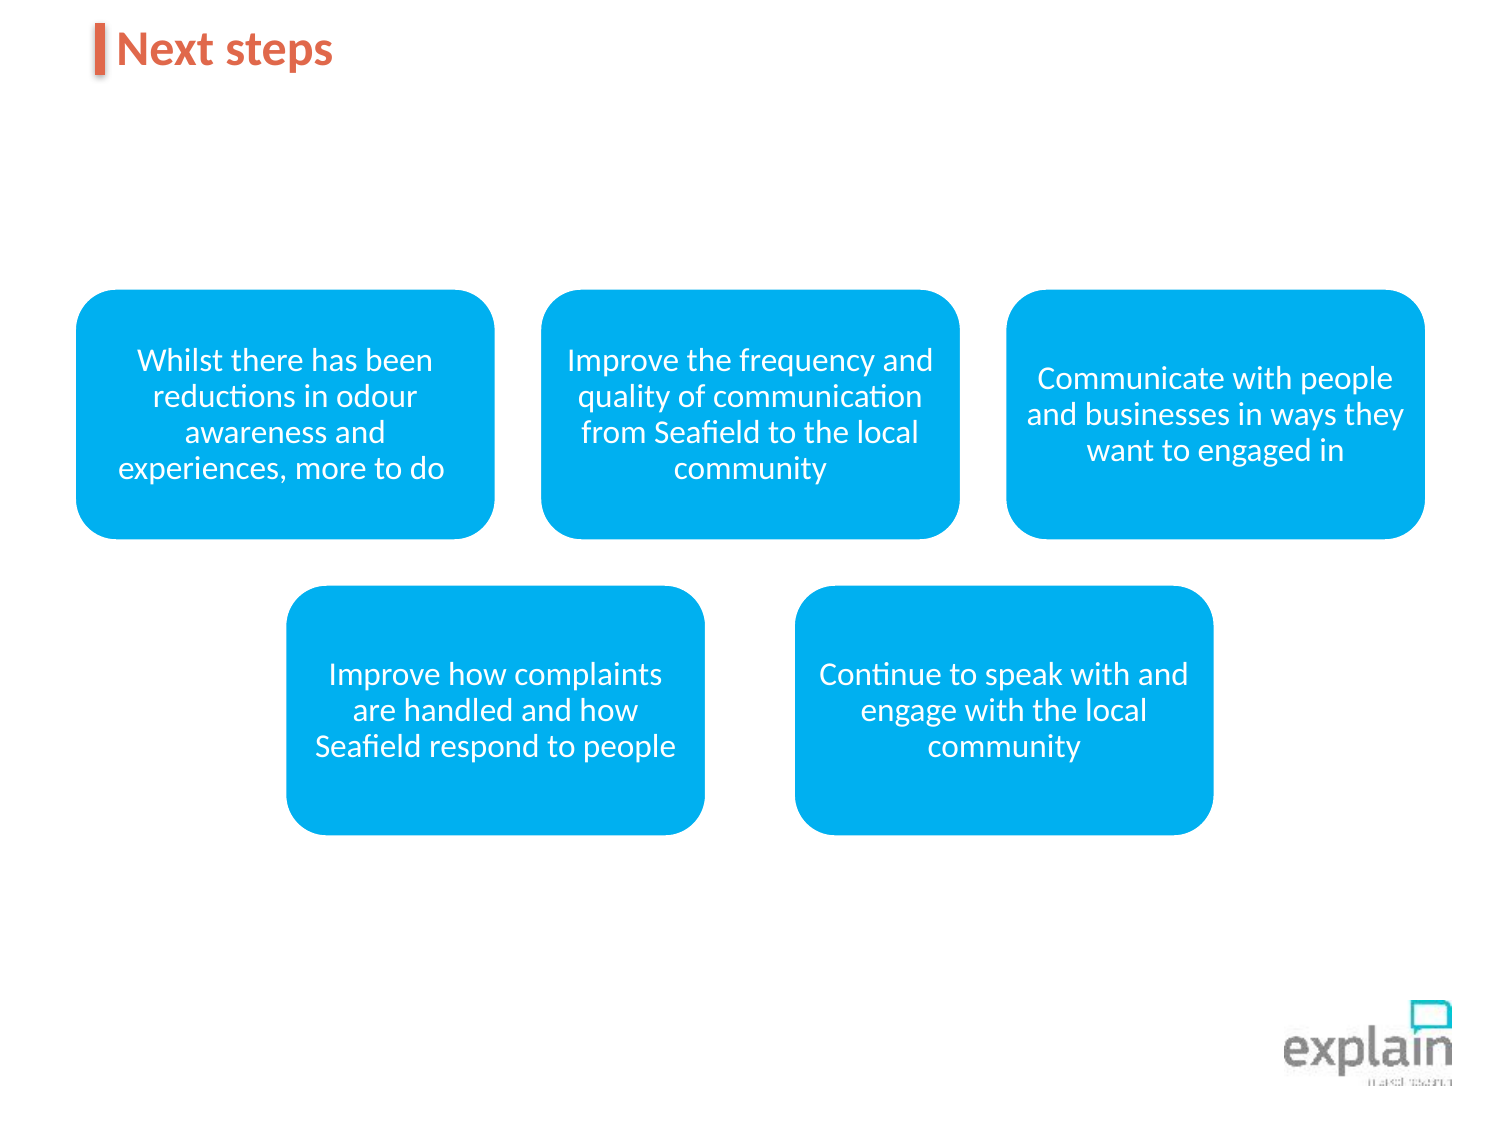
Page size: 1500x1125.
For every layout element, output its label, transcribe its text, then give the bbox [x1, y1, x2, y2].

title Next steps [116, 19, 1428, 72]
picture [1284, 1000, 1452, 1086]
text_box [73, 287, 1428, 838]
